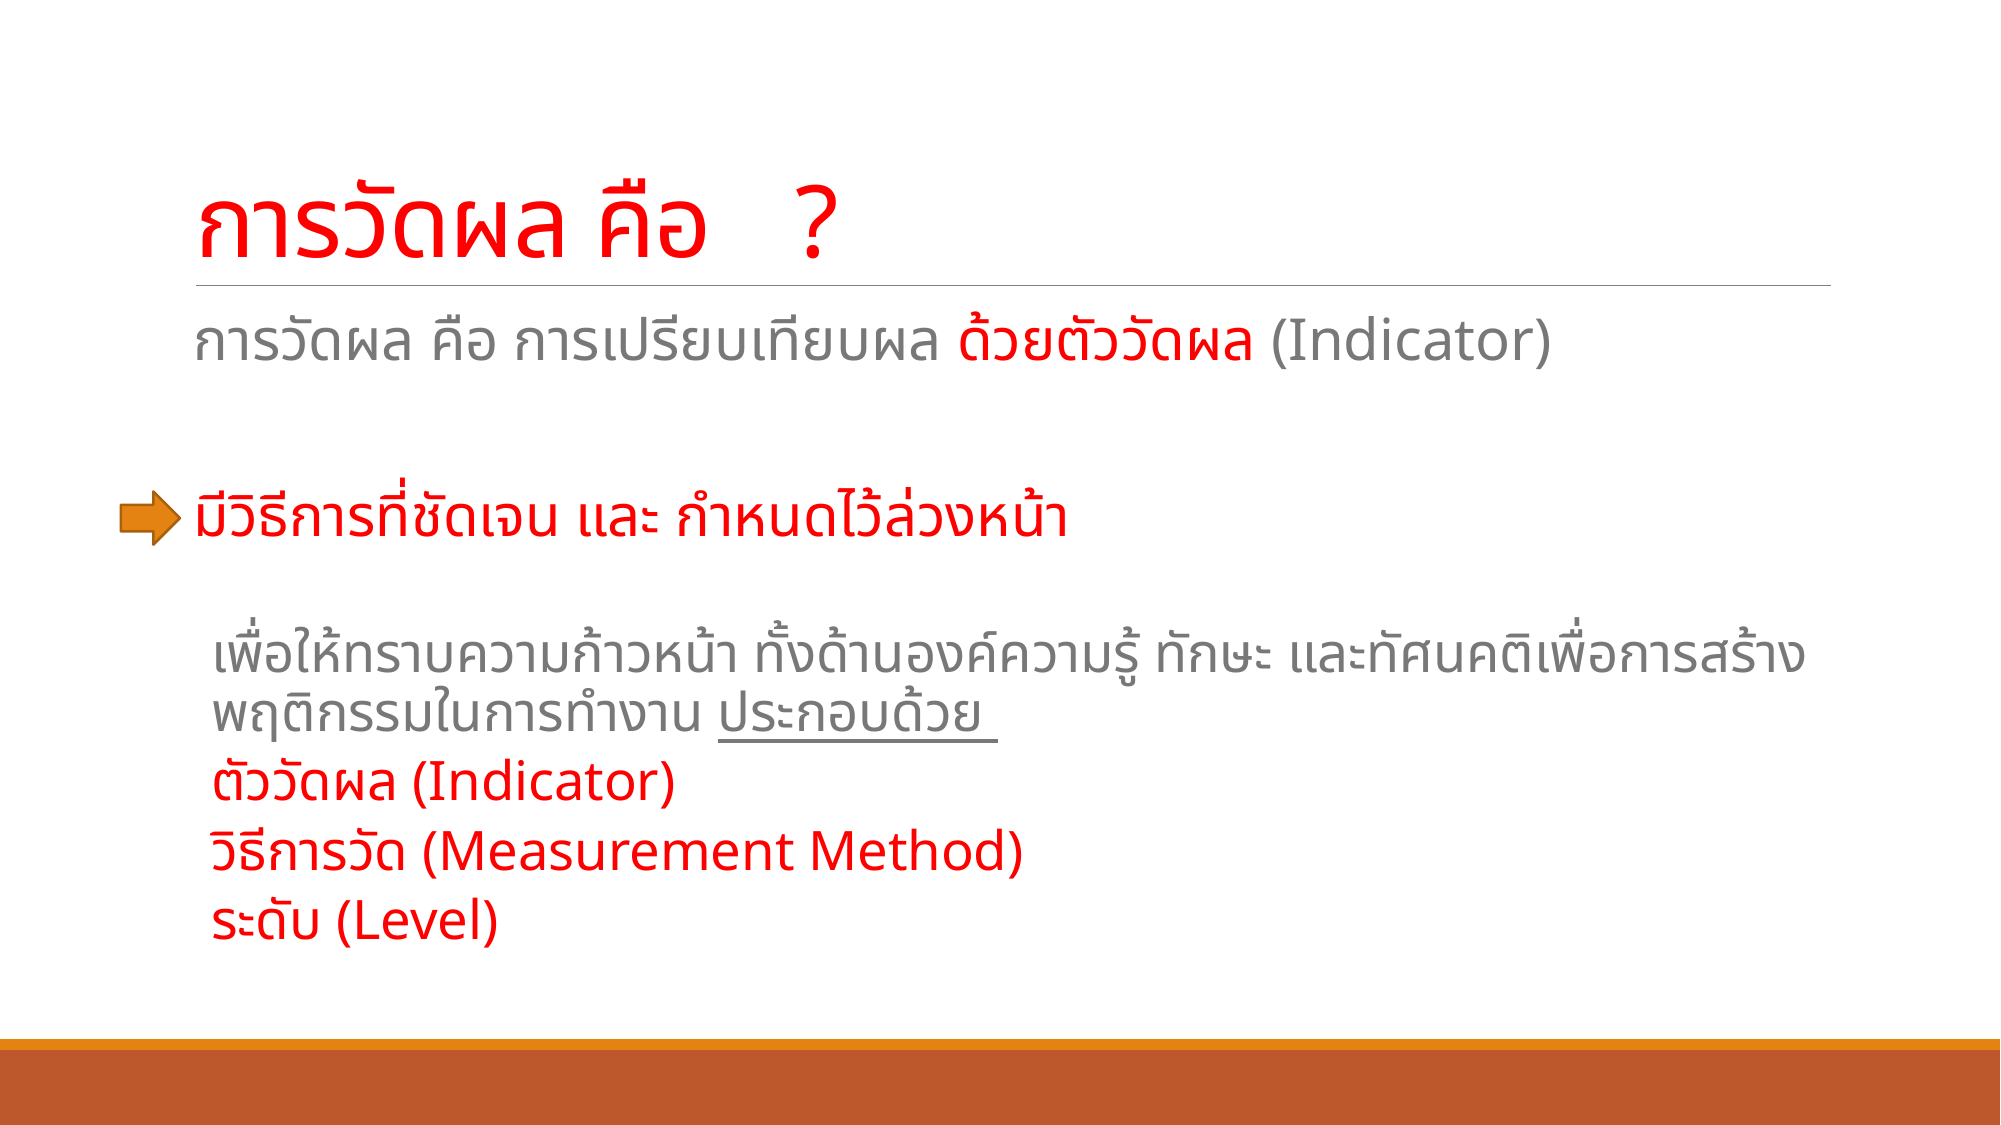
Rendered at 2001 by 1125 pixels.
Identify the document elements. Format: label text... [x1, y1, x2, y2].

list การวัดผล คือ การเปรียบเทียบผล ด้วยตัววัดผล (Indicator) มีวิธีการที่ชัดเจน และ กำหนดไว้ล่วงหน้า เพื่อให้ทราบความก้าวหน้า ทั้งด้านองค์ความรู้ ทักษะ และทัศนคติเพื่อการสร้างพฤติกรรมในการทำงาน ประกอบด้วย ตัววัดผล (Indicator) วิธีการวัด (Measurement Method) ระดับ (Level) [180, 302, 1918, 963]
title การวัดผล คือ ? [180, 47, 1830, 285]
text_box [119, 490, 181, 546]
